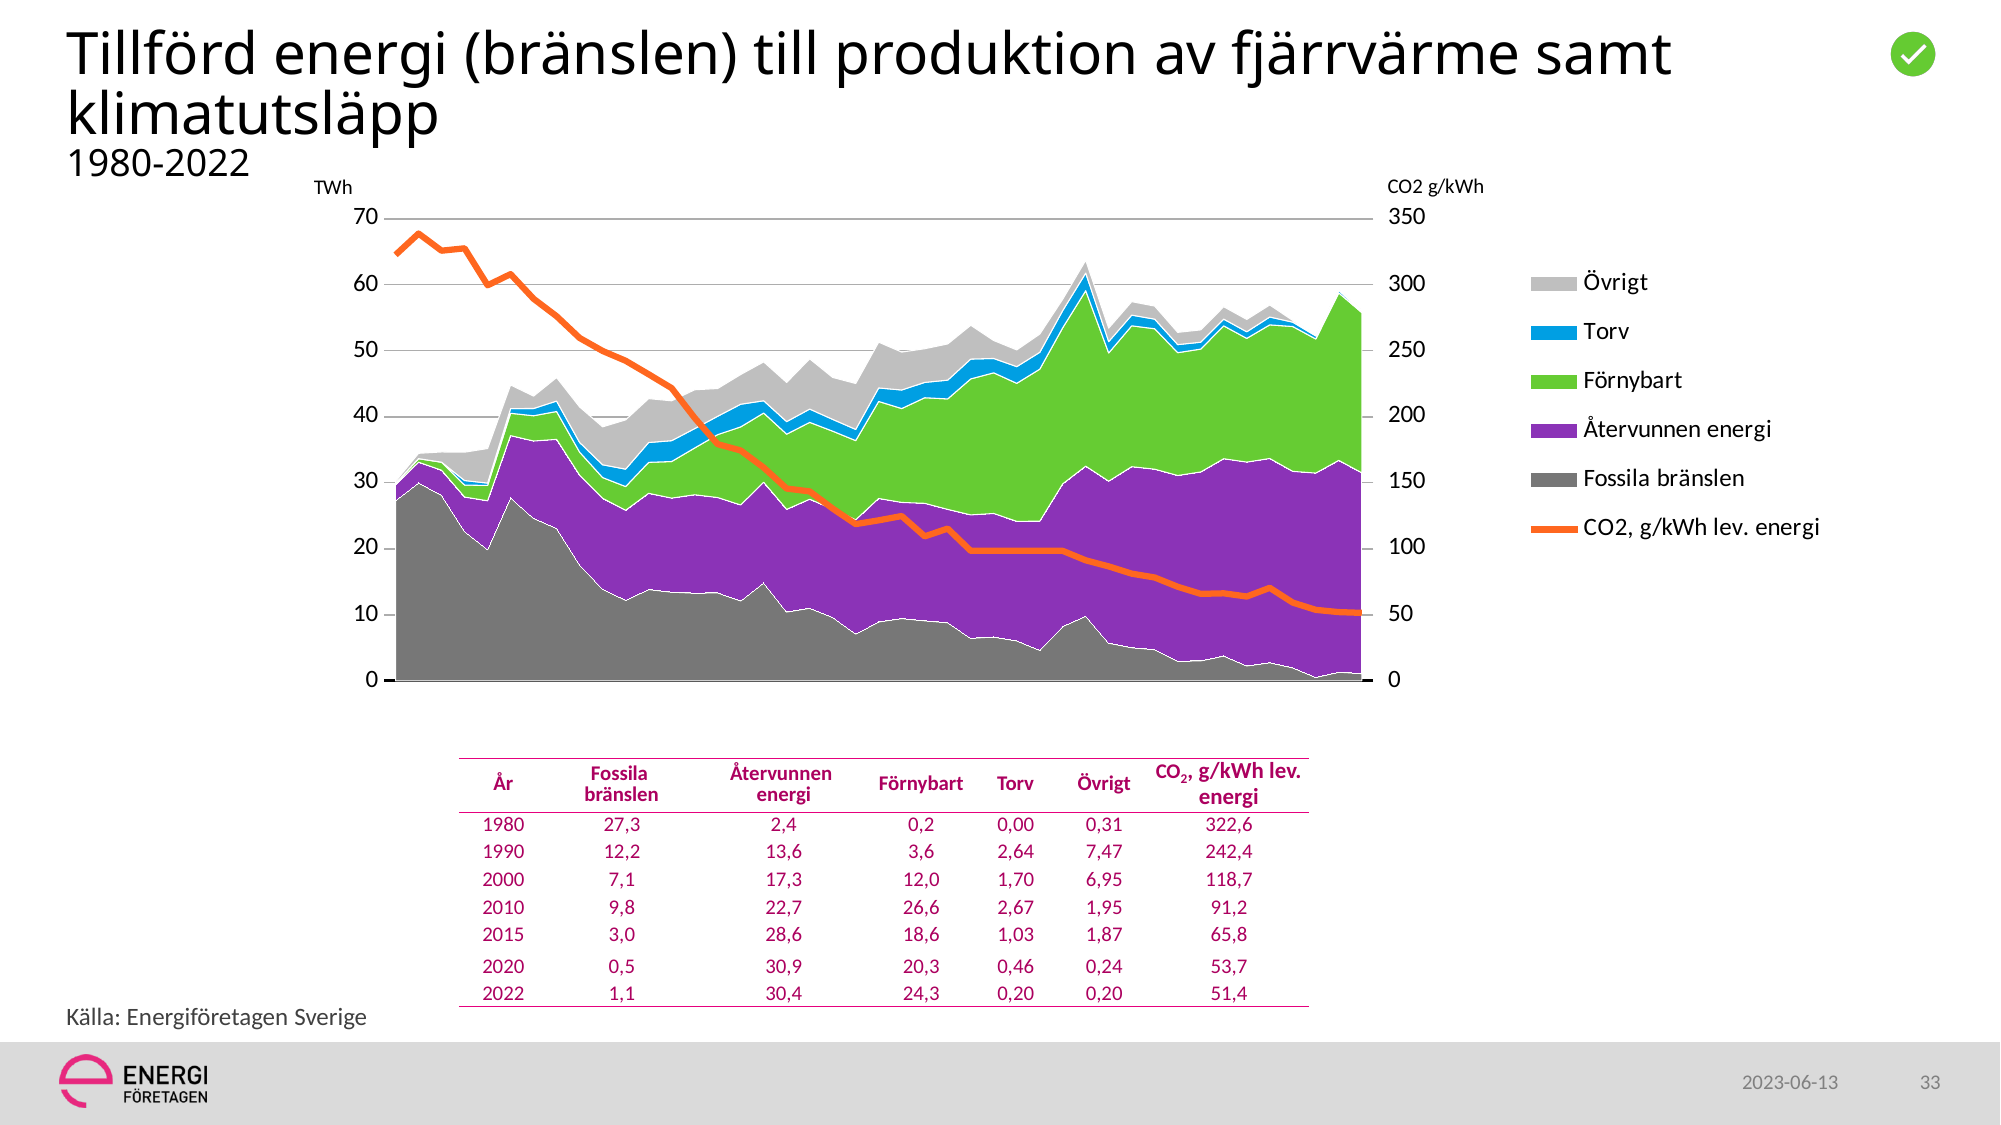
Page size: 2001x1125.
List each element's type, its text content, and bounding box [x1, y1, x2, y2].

table_cell 26,6 [871, 895, 971, 923]
table_cell 0,24 [1060, 951, 1149, 978]
slide_number 33 [1882, 1069, 1941, 1099]
table_header Återvunnen energi [696, 759, 871, 812]
table_cell 30,9 [696, 951, 871, 978]
table_cell 0,20 [971, 978, 1060, 1006]
table_cell 9,8 [548, 895, 696, 923]
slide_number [1742, 1069, 1854, 1099]
table_cell 6,95 [1060, 868, 1149, 895]
table_cell 1,87 [1060, 923, 1149, 951]
table_header Fossila bränslen [548, 759, 696, 812]
table_cell 1990 [459, 840, 548, 868]
table_cell 2020 [459, 951, 548, 978]
table_cell 7,1 [548, 868, 696, 895]
table_cell 24,3 [871, 978, 971, 1006]
table_cell 118,7 [1149, 868, 1309, 895]
list Källa: Energiföretagen Sverige [66, 999, 796, 1035]
table_cell 22,7 [696, 895, 871, 923]
table_cell 91,2 [1149, 895, 1309, 923]
table_cell 2,67 [971, 895, 1060, 923]
table_cell 0,00 [971, 813, 1060, 840]
table_cell 2010 [459, 895, 548, 923]
table_cell 0,5 [548, 951, 696, 978]
table_cell 17,3 [696, 868, 871, 895]
table_cell 1980 [459, 813, 548, 840]
table_cell 27,3 [548, 813, 696, 840]
table_cell 2022 [459, 978, 548, 1006]
table_cell 13,6 [696, 840, 871, 868]
table_cell 20,3 [871, 951, 971, 978]
table_cell 51,4 [1149, 978, 1309, 1006]
table_cell 2,64 [971, 840, 1060, 868]
table_cell 242,4 [1149, 840, 1309, 868]
table_header Förnybart [871, 759, 971, 812]
chart [279, 170, 1883, 743]
table_cell 0,46 [971, 951, 1060, 978]
table_cell 0,20 [1060, 978, 1149, 1006]
table_cell 18,6 [871, 923, 971, 951]
picture [1885, 26, 1942, 82]
table_cell 1,95 [1060, 895, 1149, 923]
table_cell 53,7 [1149, 951, 1309, 978]
title Tillförd energi (bränslen) till produktion av fjärrvärme samt klimatutsläpp 1980-2022 [66, 55, 1854, 185]
table_cell 0,31 [1060, 813, 1149, 840]
table_cell 0,2 [871, 813, 971, 840]
table_header CO2, g/kWh lev. energi [1149, 759, 1309, 812]
table_cell 30,4 [696, 978, 871, 1006]
table_cell 1,70 [971, 868, 1060, 895]
table_header Övrigt [1060, 759, 1149, 812]
table_cell 2000 [459, 868, 548, 895]
table_cell 2015 [459, 923, 548, 951]
table_header Torv [971, 759, 1060, 812]
table_cell 322,6 [1149, 813, 1309, 840]
table_cell 1,03 [971, 923, 1060, 951]
table_cell 1,1 [548, 978, 696, 1006]
table_header År [459, 759, 548, 812]
table_cell 12,0 [871, 868, 971, 895]
table_cell 7,47 [1060, 840, 1149, 868]
picture [59, 1054, 207, 1108]
table_cell 3,6 [871, 840, 971, 868]
table_cell 2,4 [696, 813, 871, 840]
table_cell 12,2 [548, 840, 696, 868]
table_cell 28,6 [696, 923, 871, 951]
table_cell 65,8 [1149, 923, 1309, 951]
table_cell 3,0 [548, 923, 696, 951]
